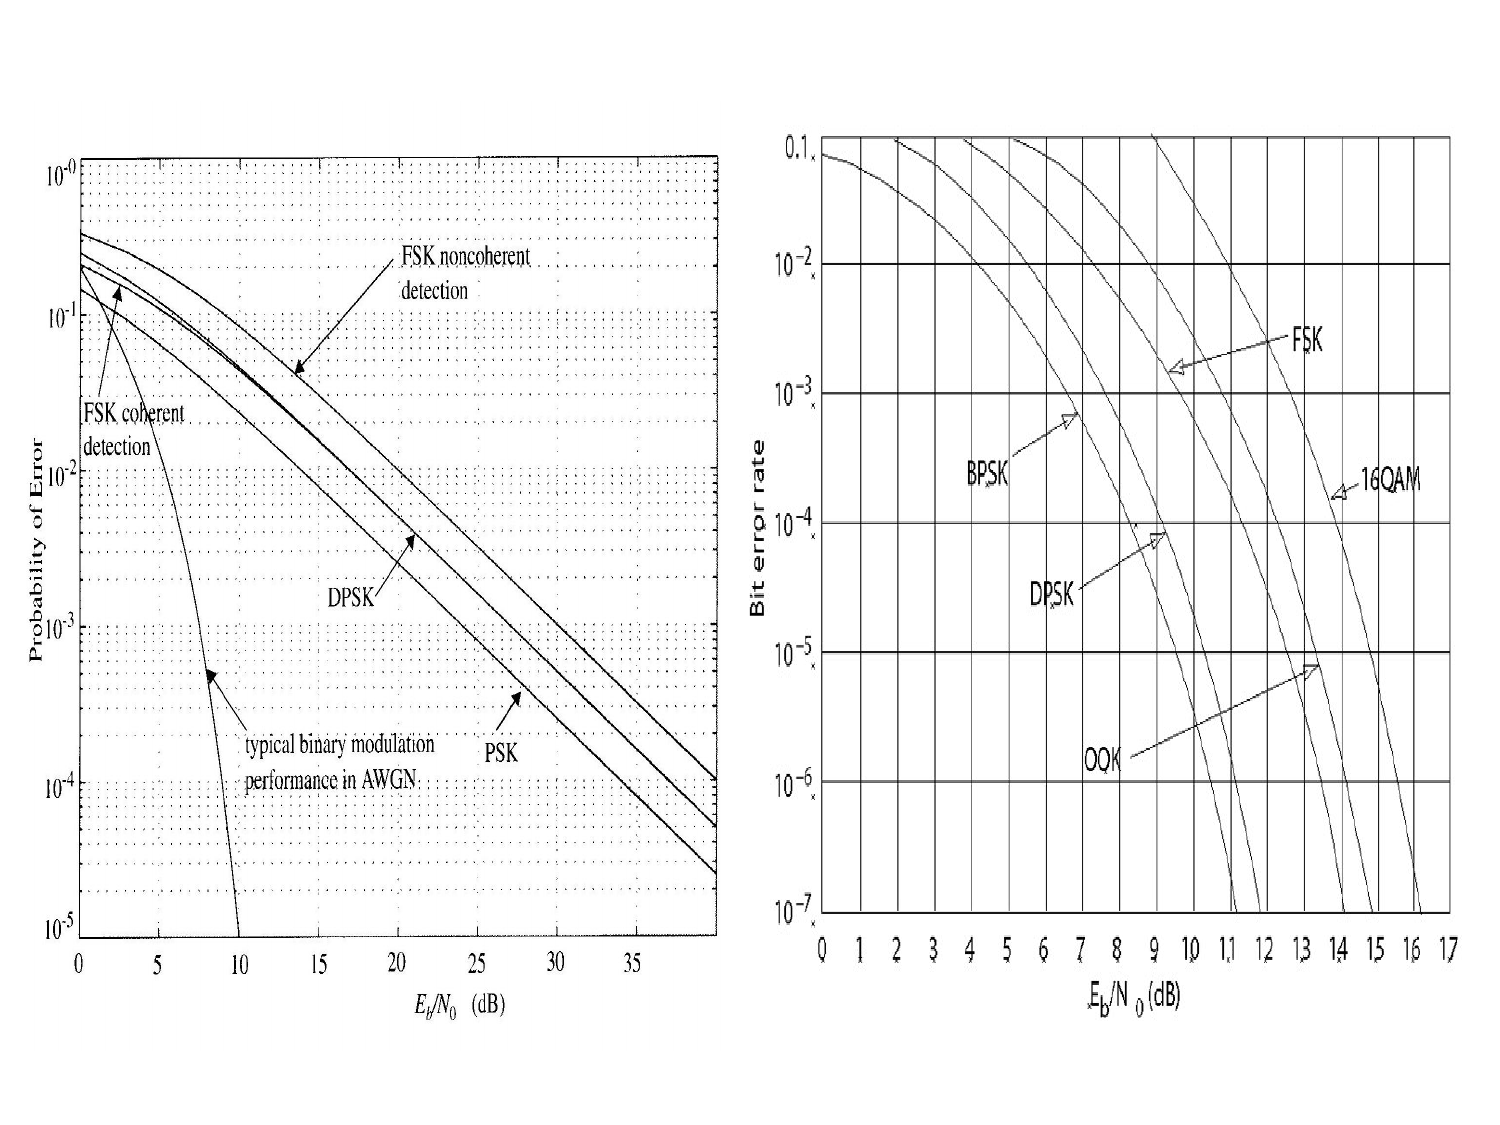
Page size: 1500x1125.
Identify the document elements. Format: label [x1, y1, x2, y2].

picture [17, 101, 1471, 1051]
